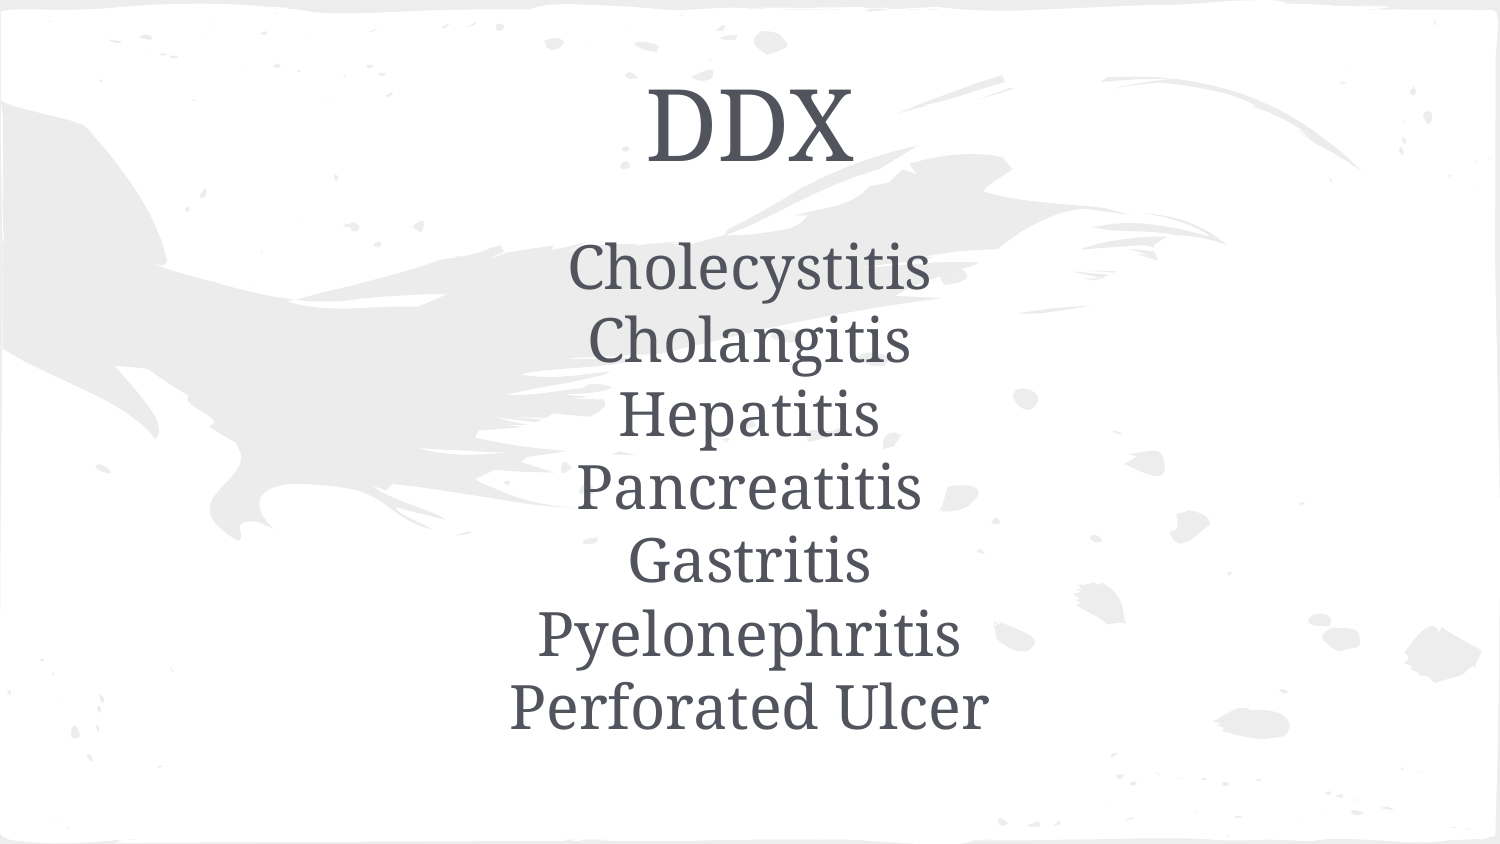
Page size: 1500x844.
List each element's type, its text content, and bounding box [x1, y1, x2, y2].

list Cholecystitis Cholangitis Hepatitis Pancreatitis Gastritis Pyelonephritis Perforated Ulcer [74, 212, 1426, 809]
title DDX [74, 24, 1426, 198]
